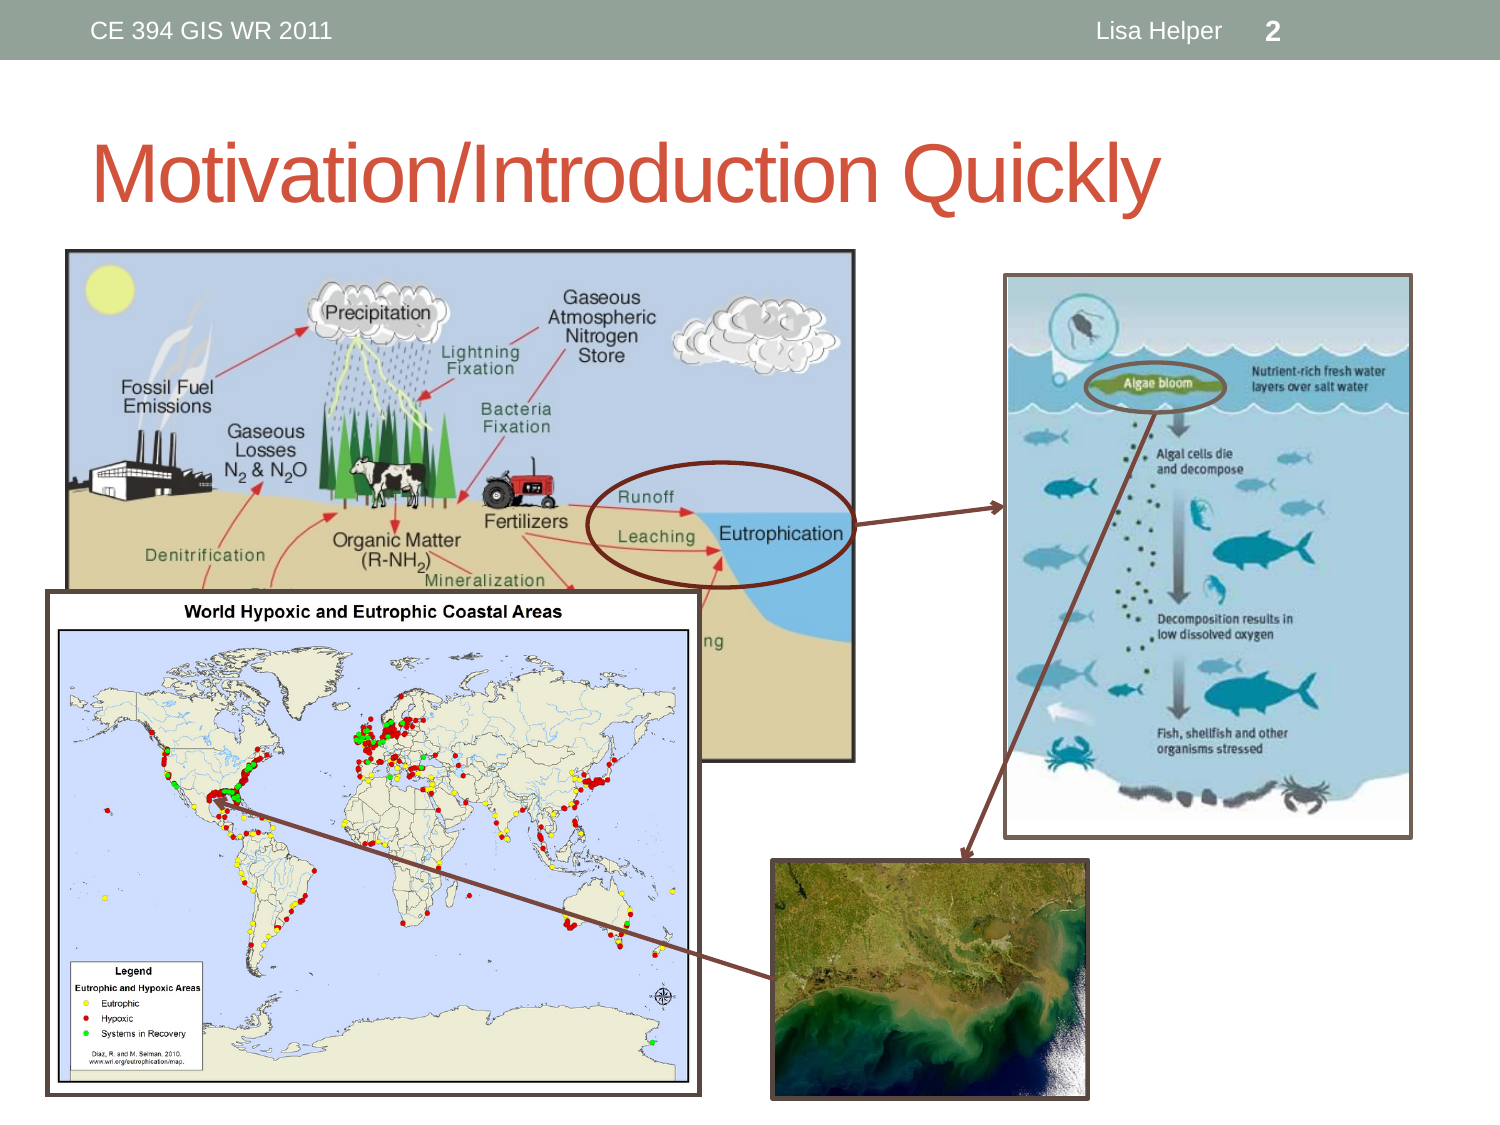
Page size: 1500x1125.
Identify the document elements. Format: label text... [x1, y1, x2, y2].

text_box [212, 799, 775, 980]
text_box [1163, 824, 1413, 840]
title Motivation/Introduction Quickly [75, 87, 1425, 250]
slide_number CE 394 GIS WR 2011 [75, 3, 550, 57]
picture [774, 862, 1086, 1097]
picture [1008, 274, 1412, 818]
text_box [1003, 273, 1008, 409]
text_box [962, 412, 1156, 863]
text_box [854, 505, 959, 526]
picture [49, 249, 856, 1093]
footer Lisa Helper [562, 3, 1238, 57]
slide_number 2 [1250, 3, 1425, 57]
